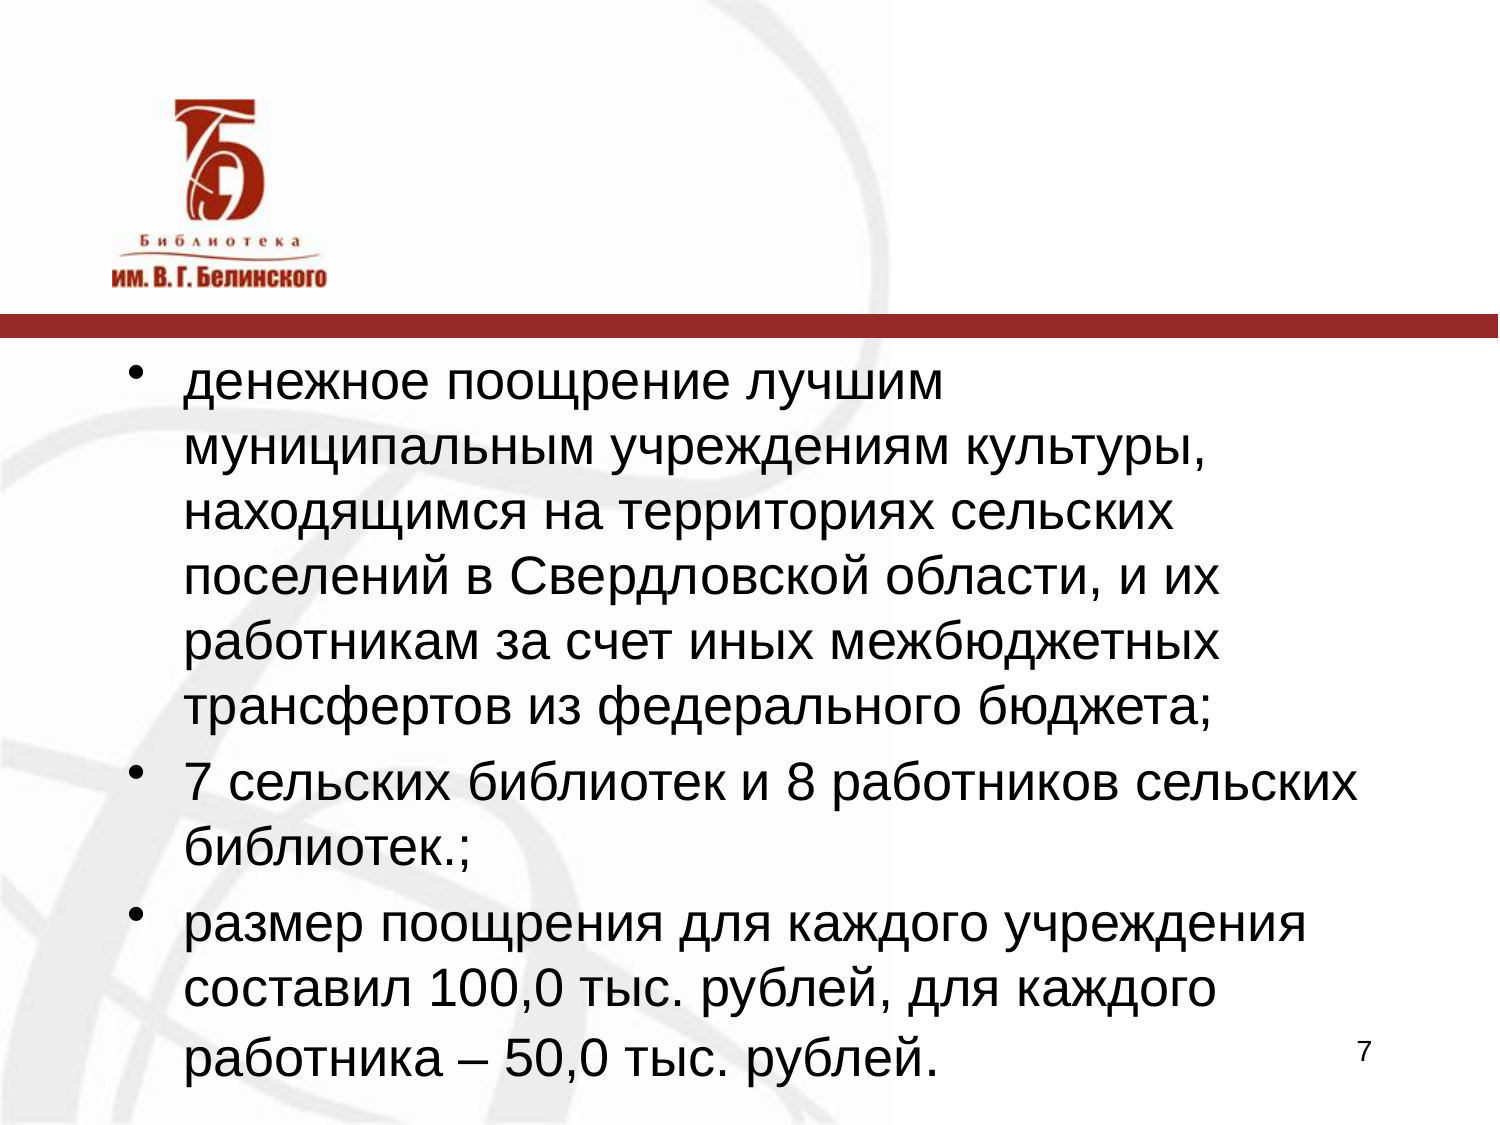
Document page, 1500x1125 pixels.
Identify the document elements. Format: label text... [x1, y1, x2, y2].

slide_number 7 [1074, 1025, 1388, 1100]
list денежное поощрение лучшим муниципальным учреждениям культуры, находящимся на территориях сельских поселений в Свердловской области, и их работникам за счет иных межбюджетных трансфертов из федерального бюджета; 7 сельских библиотек и 8 работников сельских библиотек.; размер поощрения для каждого учреждения составил 100,0 тыс. рублей, для каждого работника – 50,0 тыс. рублей. [111, 337, 1388, 1016]
picture [0, 338, 892, 1125]
picture [0, 0, 892, 314]
